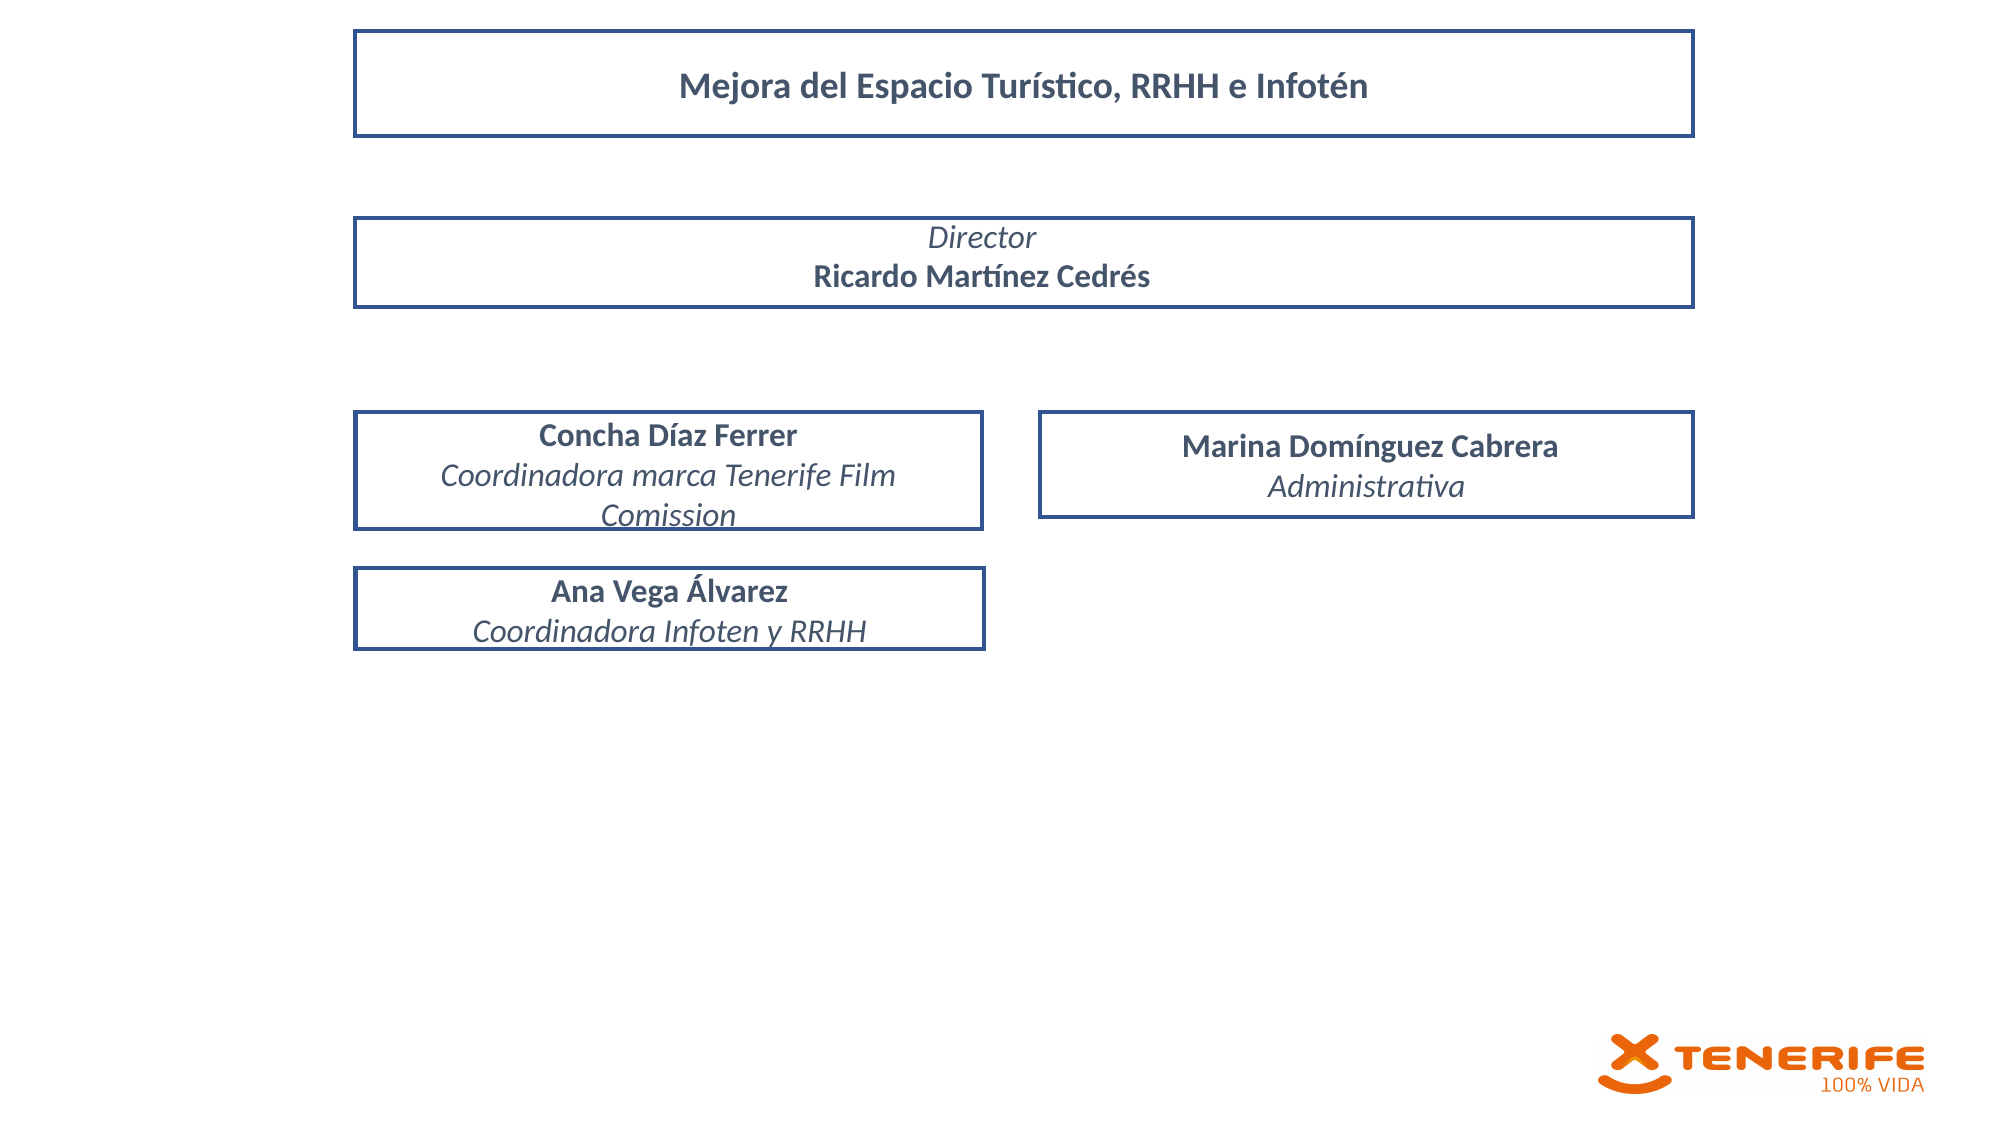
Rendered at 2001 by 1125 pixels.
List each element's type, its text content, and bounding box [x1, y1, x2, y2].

text_box Mejora del Espacio Turístico, RRHH e Infotén [353, 29, 1695, 138]
picture [1598, 1034, 1924, 1094]
text_box Ana Vega Álvarez Coordinadora Infoten y RRHH [353, 566, 986, 651]
text_box Concha Díaz Ferrer Coordinadora marca Tenerife Film Comission [353, 410, 984, 531]
text_box [353, 216, 1695, 309]
text_box Director Ricardo Martínez Cedrés [645, 207, 1319, 302]
text_box Marina Domínguez Cabrera Administrativa [1038, 410, 1695, 519]
